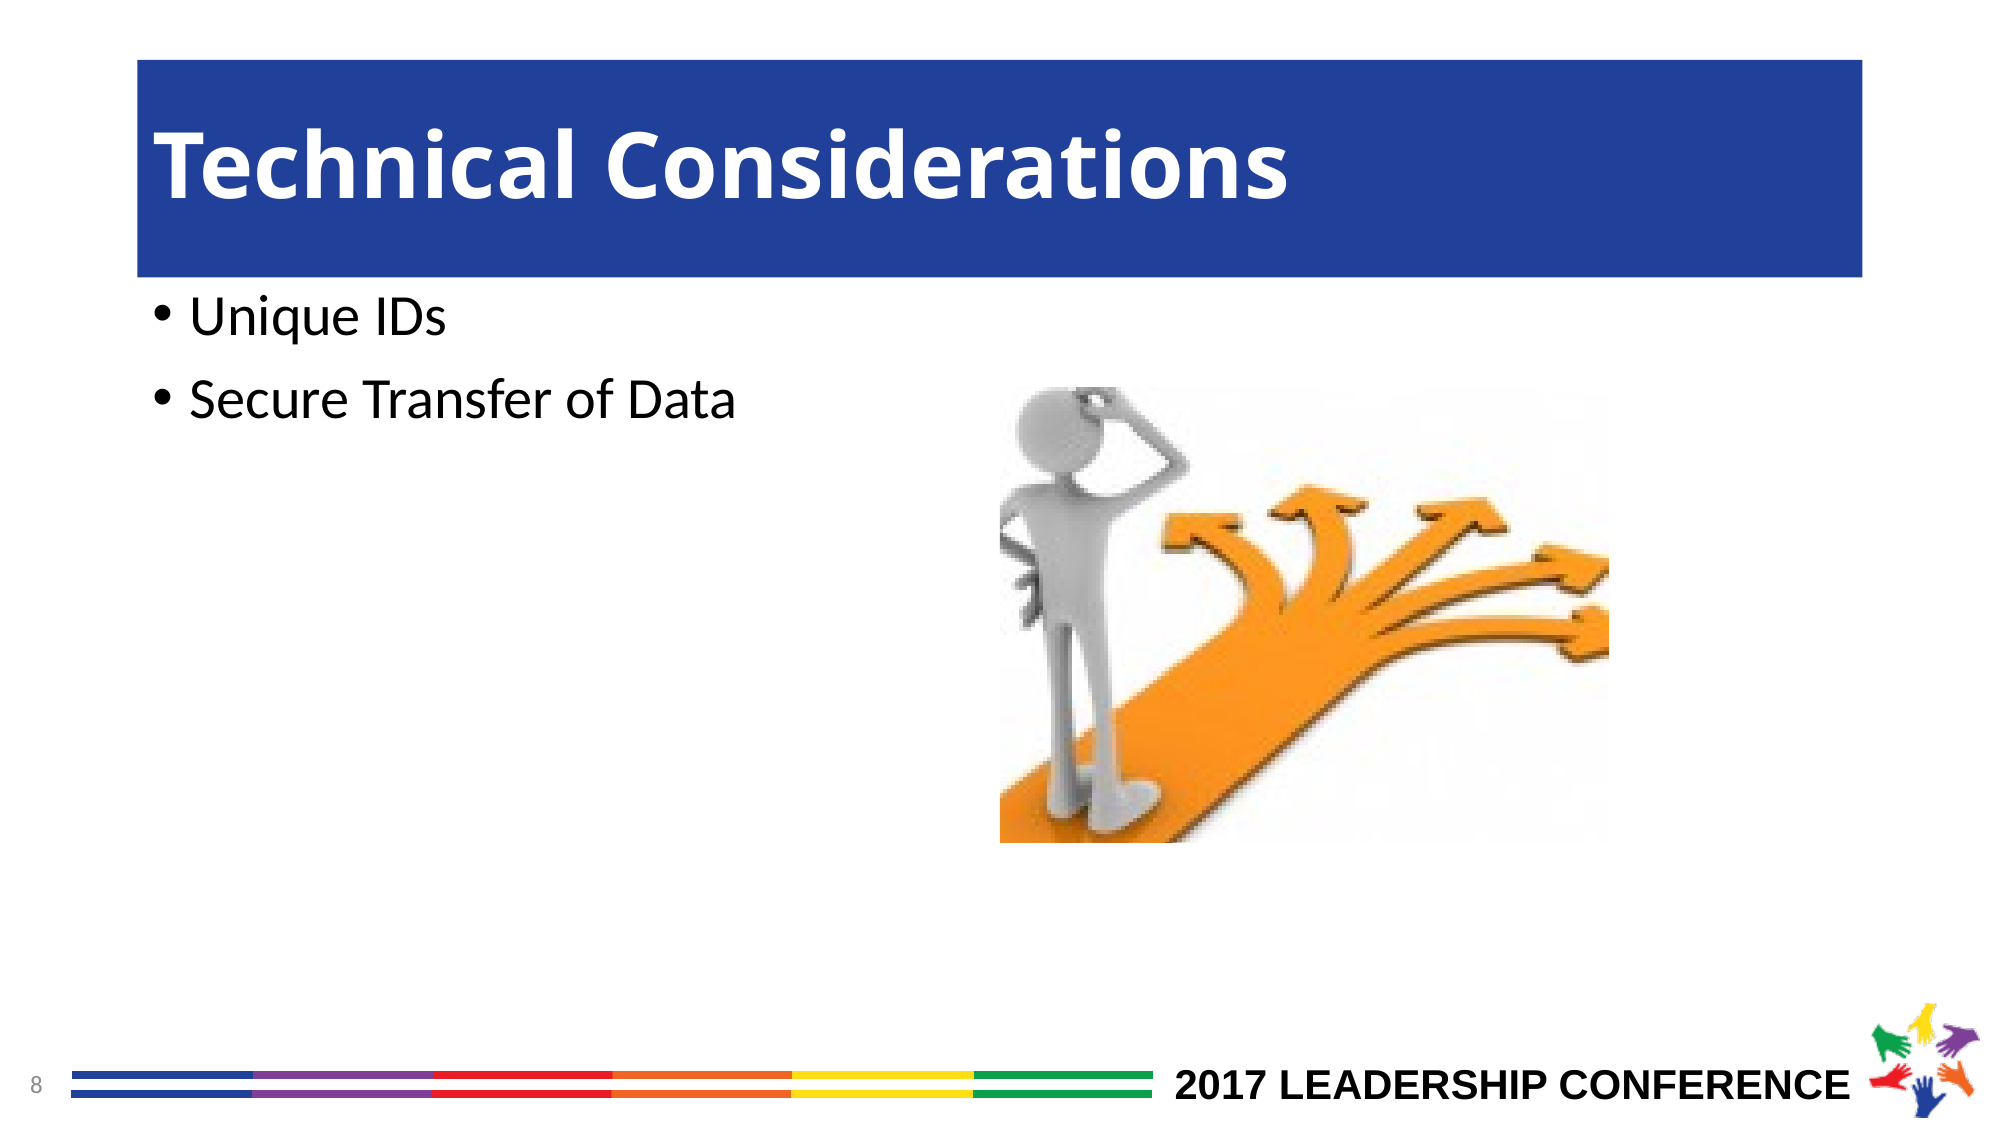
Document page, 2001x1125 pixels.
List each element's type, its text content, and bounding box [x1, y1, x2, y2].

picture [1869, 1003, 1980, 1118]
slide_number 8 [15, 1053, 466, 1114]
picture [466, 1071, 1153, 1079]
picture [466, 1090, 1152, 1098]
list Unique IDs Secure Transfer of Data [137, 277, 1863, 992]
title Technical Considerations [137, 59, 1863, 277]
picture [999, 387, 1609, 843]
